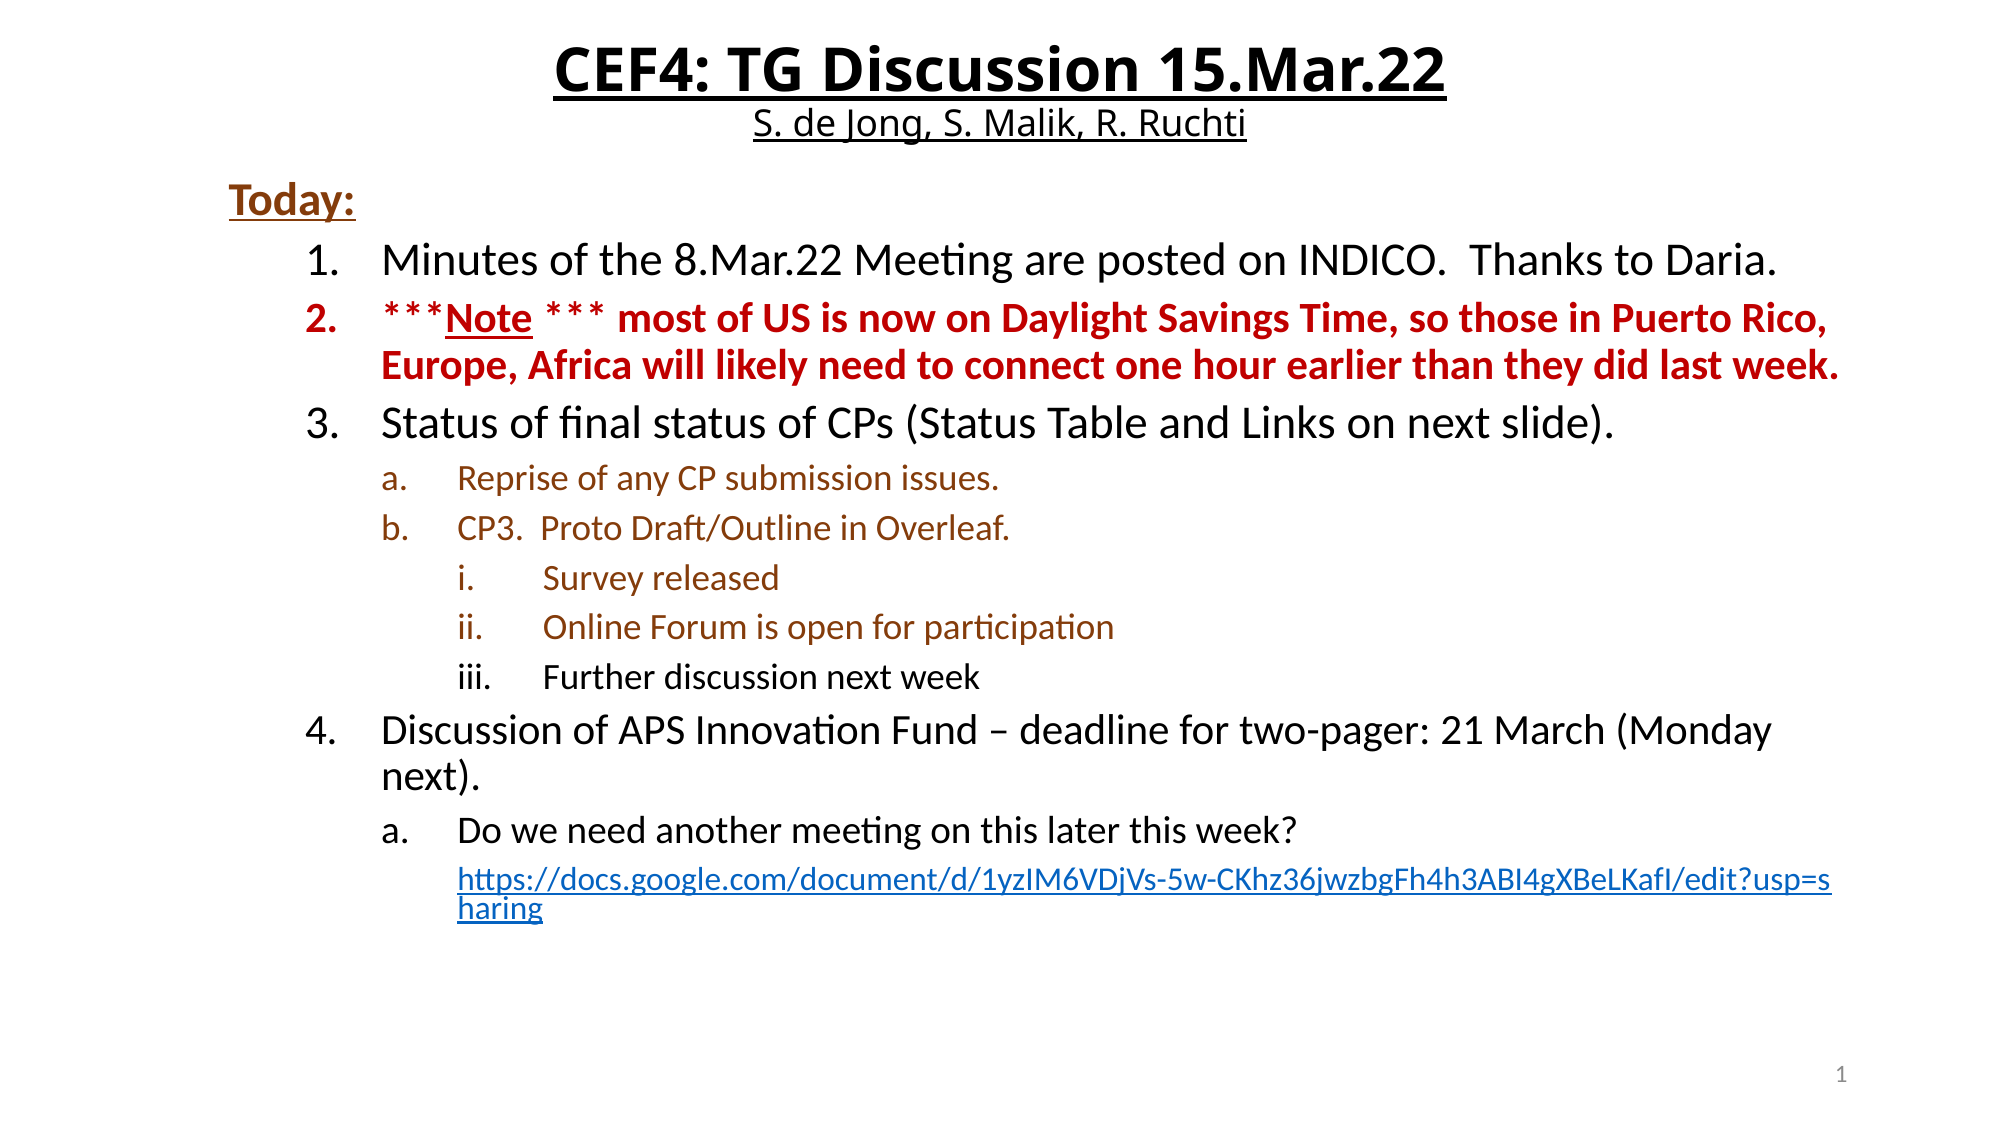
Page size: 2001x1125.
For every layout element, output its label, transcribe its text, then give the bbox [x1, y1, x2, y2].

slide_number 1 [1412, 1042, 1863, 1103]
list Today: Minutes of the 8.Mar.22 Meeting are posted on INDICO. Thanks to Daria. ***Note *** most of US is now on Daylight Savings Time, so those in Puerto Rico, Europe, Africa will likely need to connect one hour earlier than they did last week. Status of final status of CPs (Status Table and Links on next slide). Reprise of any CP submission issues. CP3. Proto Draft/Outline in Overleaf. Survey released Online Forum is open for participation Further discussion next week Discussion of APS Innovation Fund – deadline for two-pager: 21 March (Monday next). Do we need another meeting on this later this week? https://docs.google.com/document/d/1yzIM6VDjVs-5w-CKhz36jwzbgFh4h3ABI4gXBeLKafI/edit?usp=sharing [137, 167, 1863, 958]
title CEF4: TG Discussion 15.Mar.22 S. de Jong, S. Malik, R. Ruchti [137, 31, 1863, 153]
